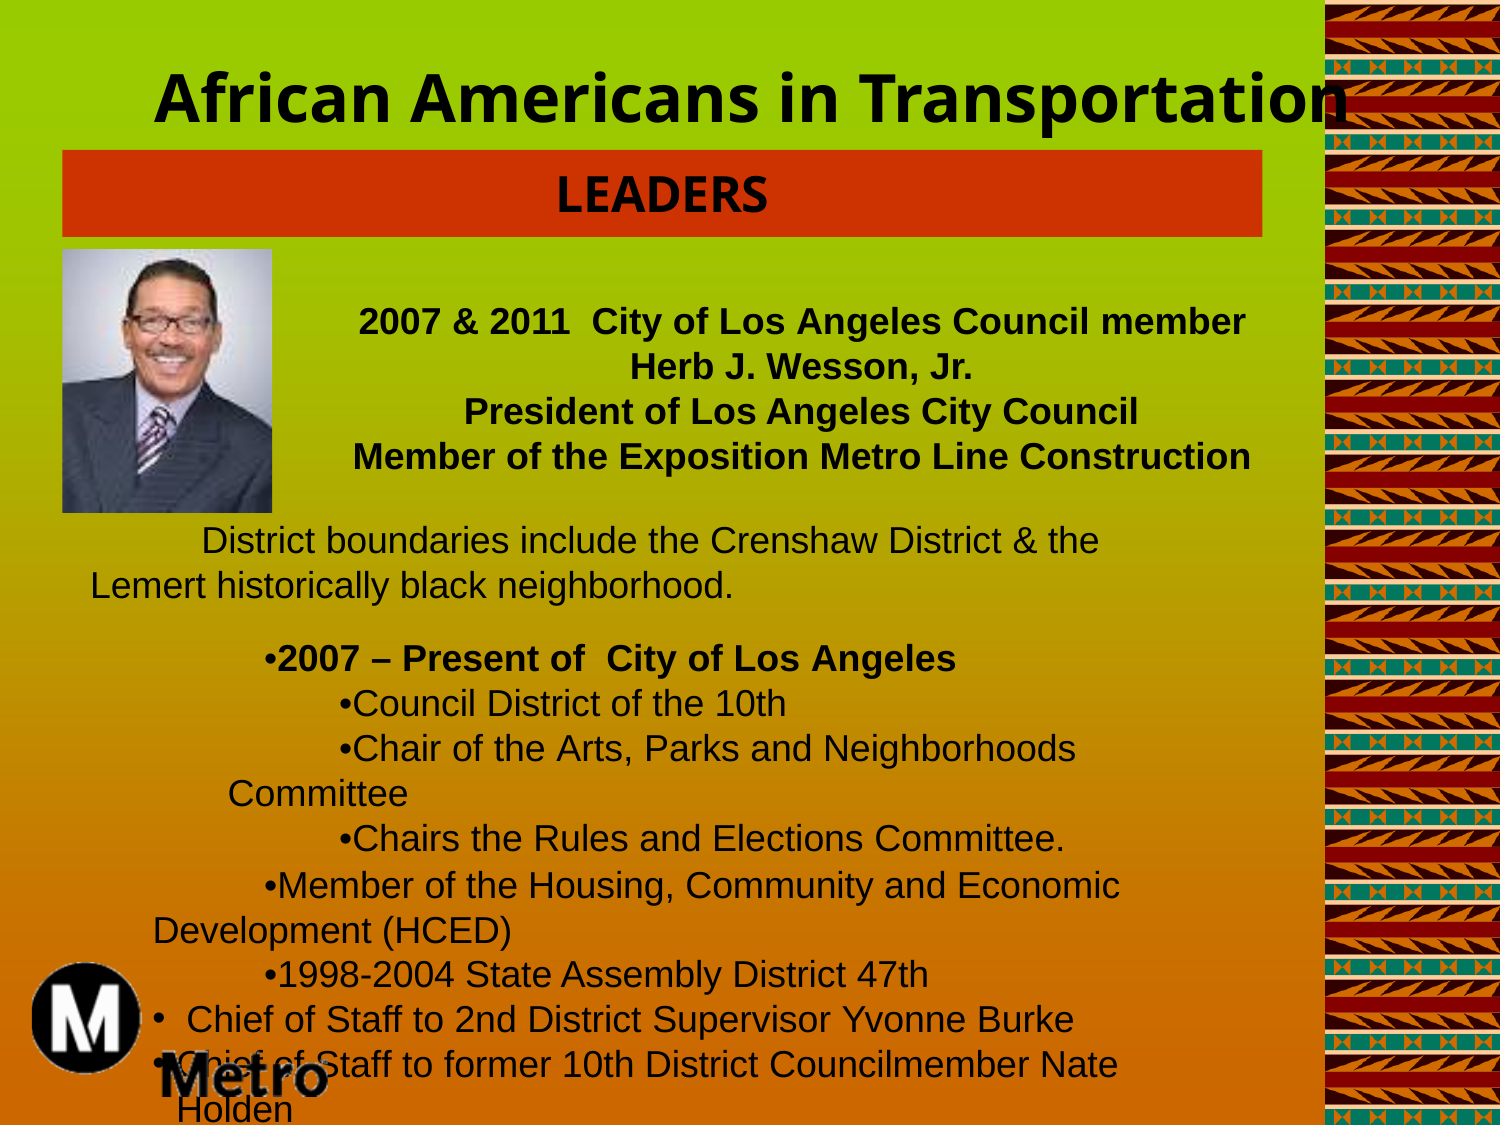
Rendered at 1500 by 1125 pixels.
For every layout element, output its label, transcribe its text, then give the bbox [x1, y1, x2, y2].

text_box [31, 962, 328, 1097]
picture [0, 0, 1500, 1125]
title African Americans in Transportation [76, 40, 1423, 132]
text_box [62, 149, 1263, 237]
text_box LEADERS 2007 & 2011 City of Los Angeles Council member Herb J. Wesson, Jr. President of Los Angeles City Council Member of the Exposition Metro Line Construction District boundaries include the Crenshaw District & the Lemert historically black neighborhood. •2007 – Present of City of Los Angeles •Council District of the 10th •Chair of the Arts, Parks and Neighborhoods Committee •Chairs the Rules and Elections Committee. •Member of the Housing, Community and Economic Development (HCED) •1998-2004 State Assembly District 47th Chief of Staff to 2nd District Supervisor Yvonne Burke Chief of Staff to former 10th District Councilmember Nate Holden [88, 162, 1257, 1042]
text_box [62, 249, 273, 513]
